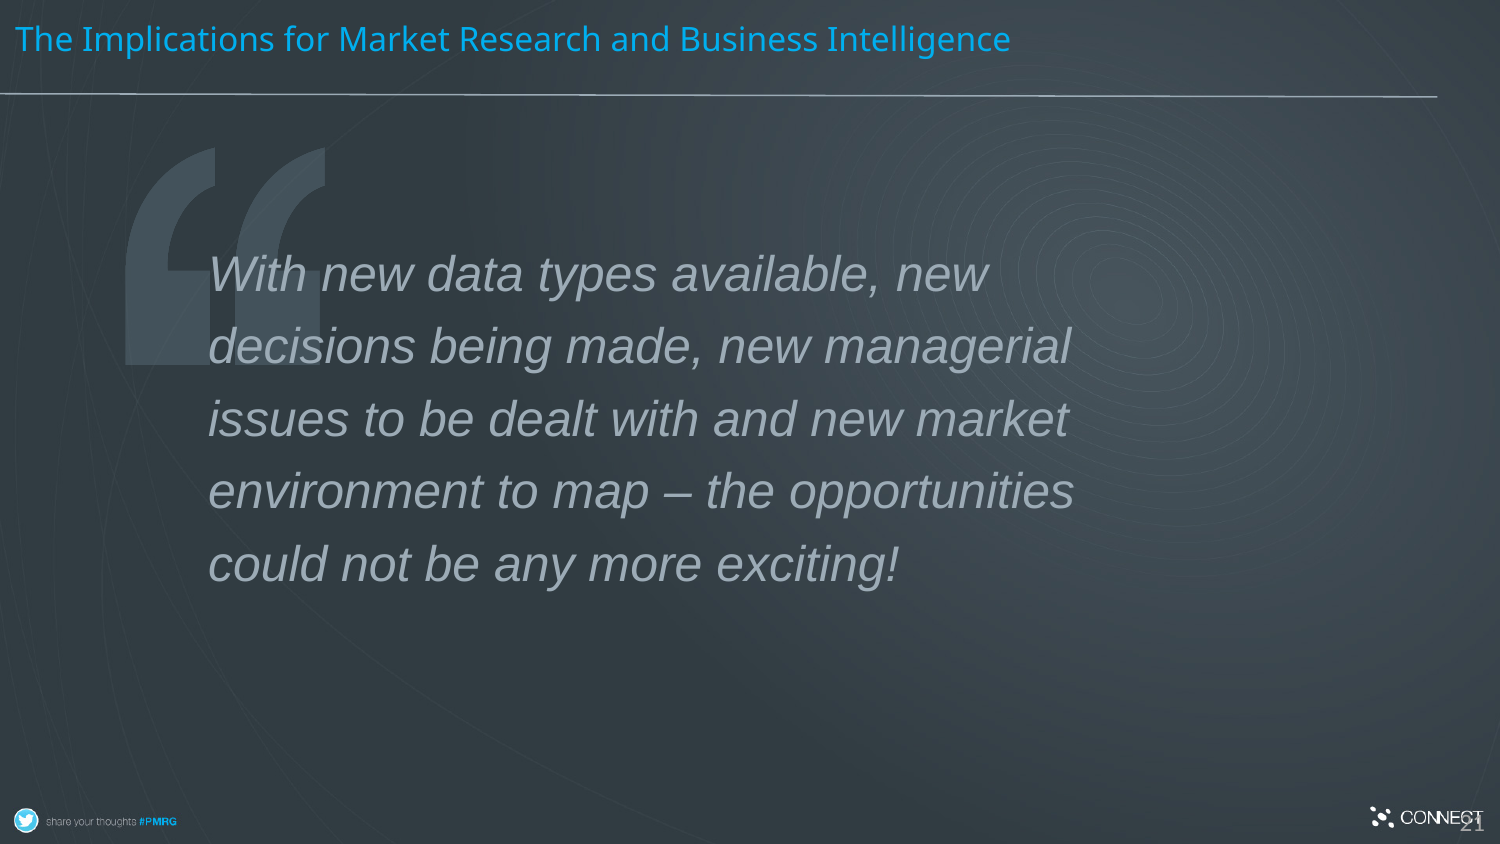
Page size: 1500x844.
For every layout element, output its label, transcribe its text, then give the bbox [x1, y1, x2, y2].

text_box With new data types available, new decisions being made, new managerial issues to be dealt with and new market environment to map – the opportunities could not be any more exciting! [178, 221, 1141, 735]
text_box The Implications for Market Research and Business Intelligence [0, 9, 1275, 66]
slide_number 21 [1437, 798, 1500, 844]
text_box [0, 93, 1438, 98]
picture [0, 0, 1500, 844]
